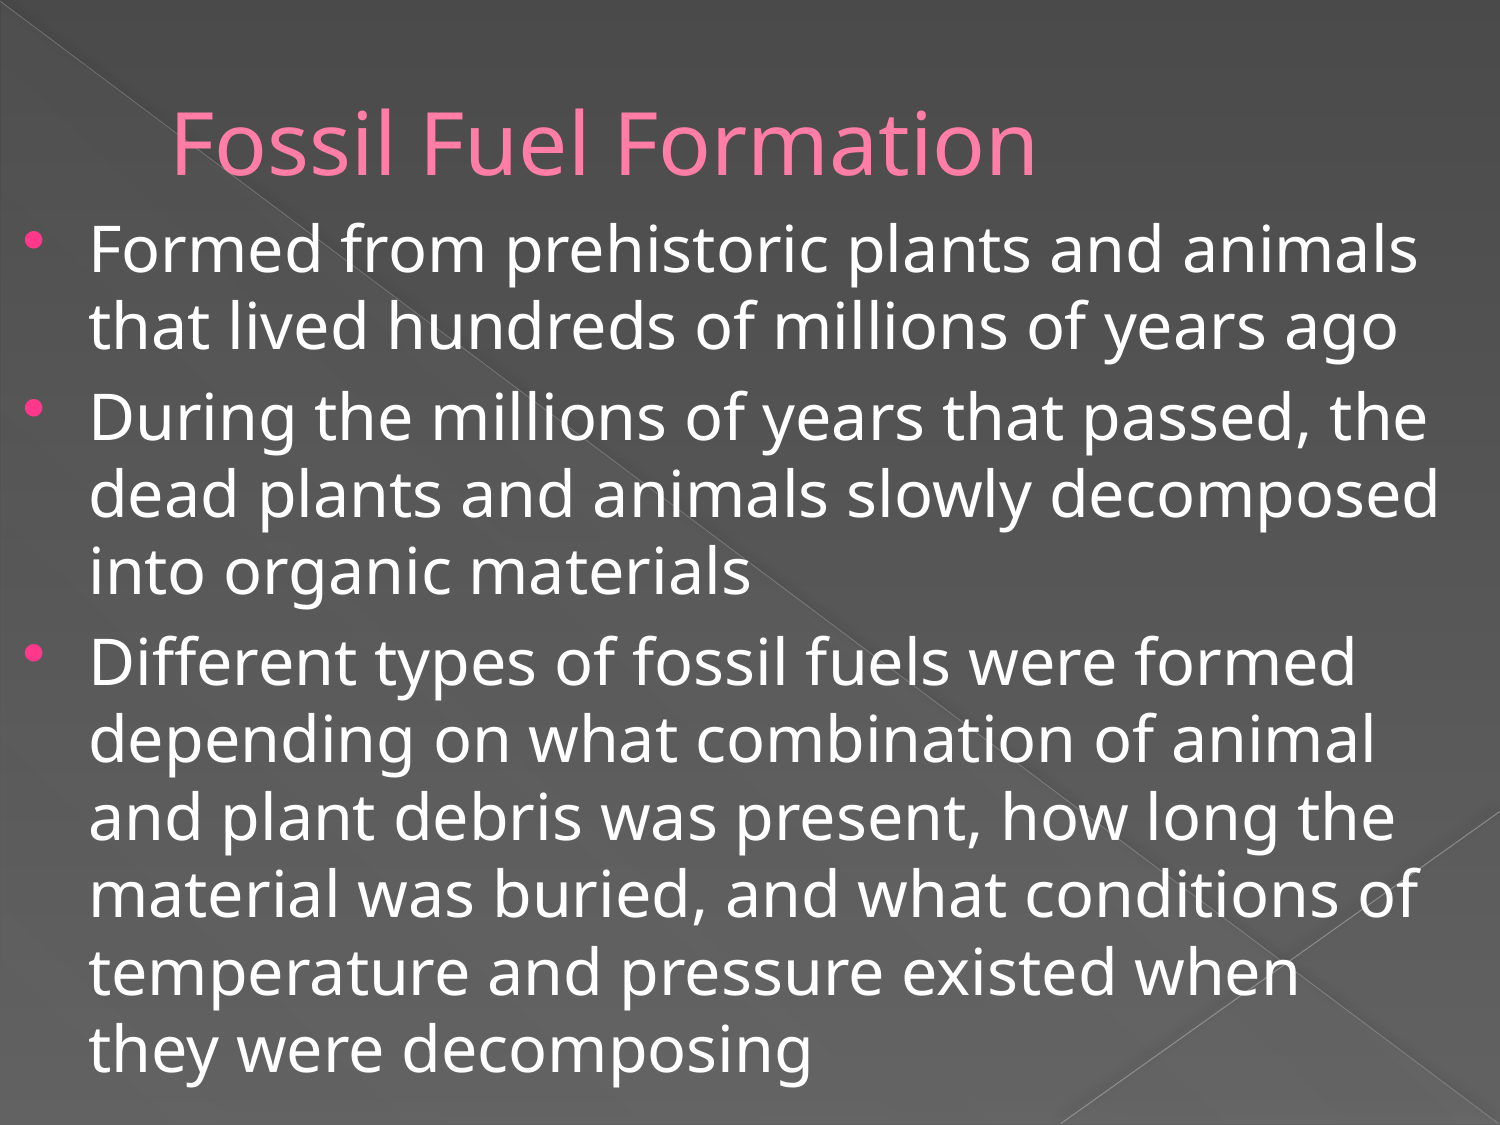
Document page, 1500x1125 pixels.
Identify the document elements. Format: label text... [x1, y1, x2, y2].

title Fossil Fuel Formation [75, 43, 1425, 200]
list Formed from prehistoric plants and animals that lived hundreds of millions of years ago During the millions of years that passed, the dead plants and animals slowly decomposed into organic materials Different types of fossil fuels were formed depending on what combination of animal and plant debris was present, how long the material was buried, and what conditions of temperature and pressure existed when they were decomposing [0, 200, 1463, 1100]
